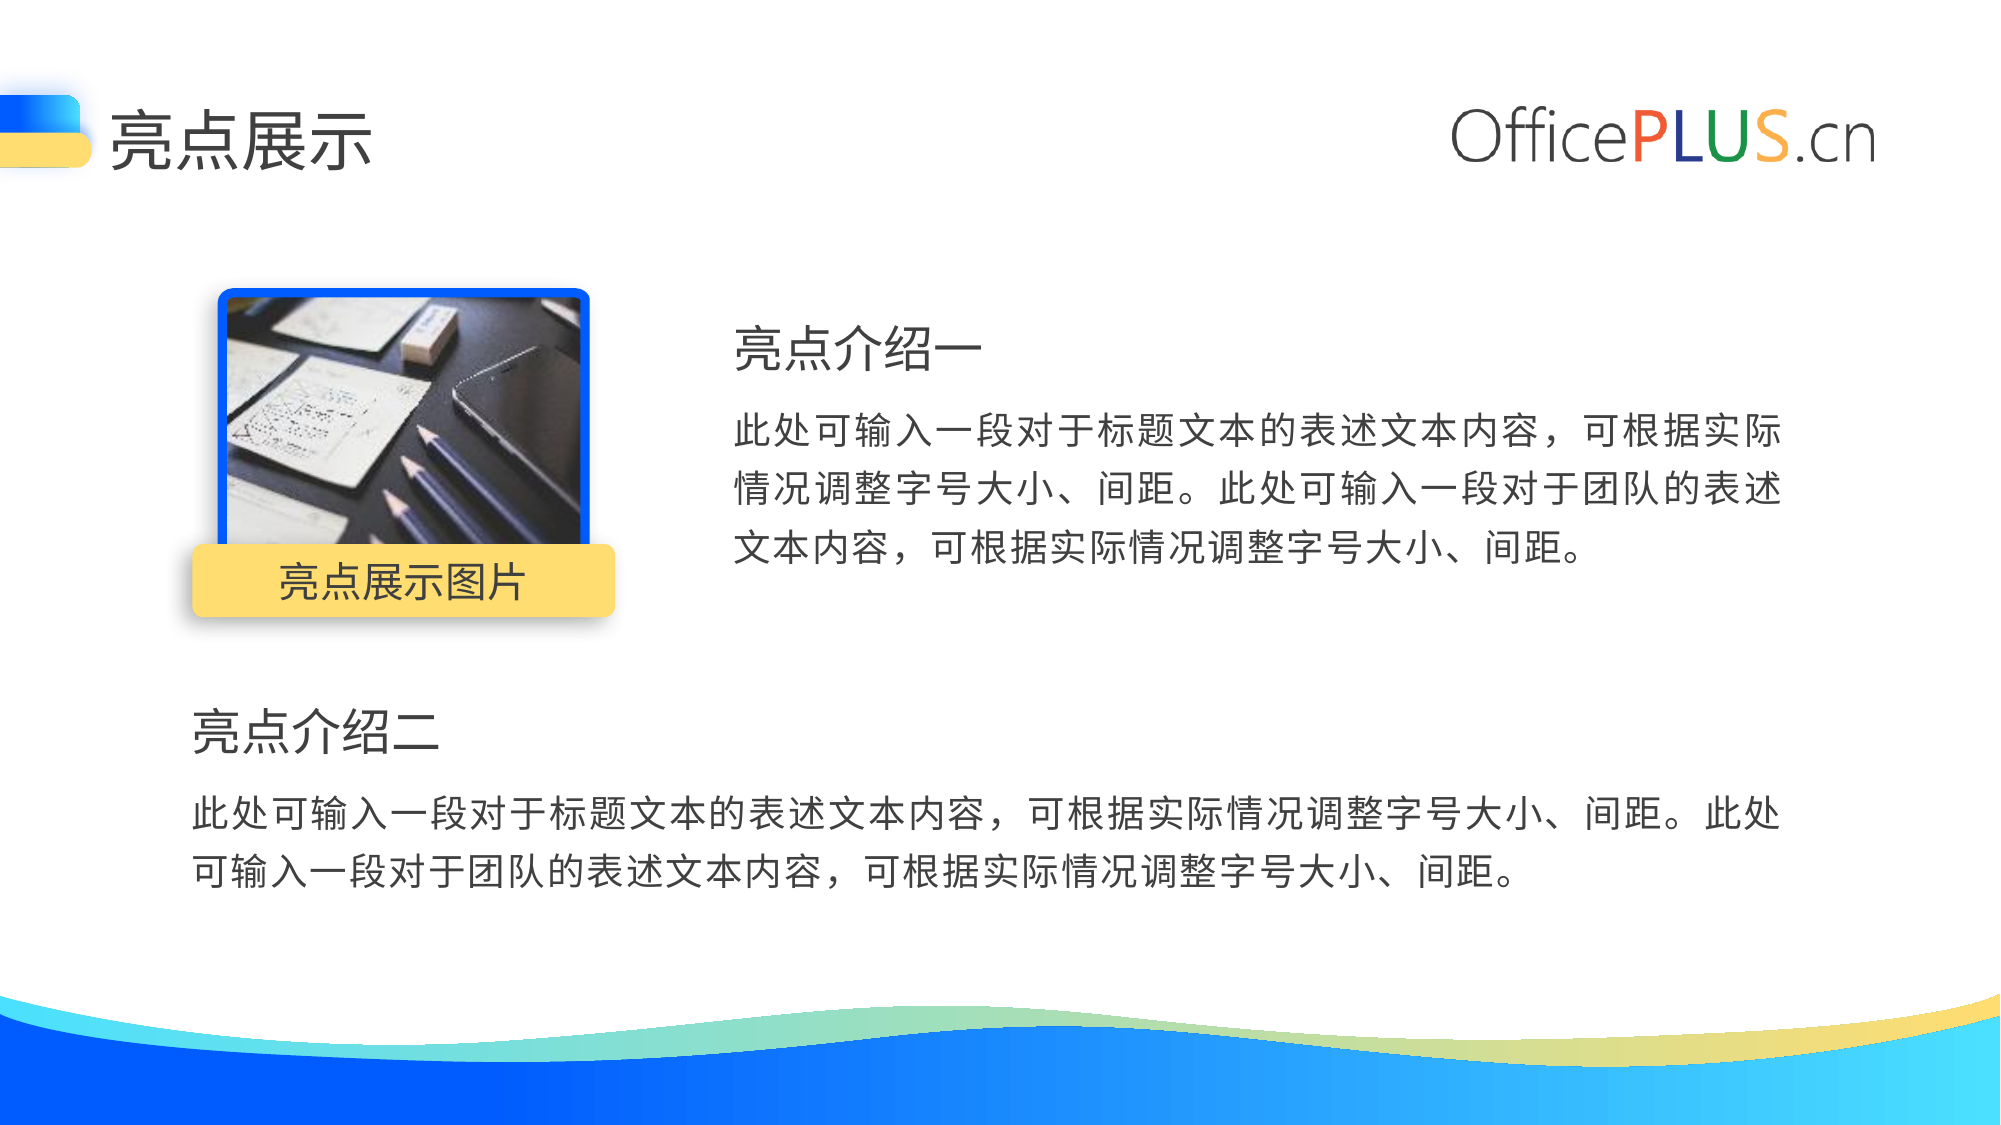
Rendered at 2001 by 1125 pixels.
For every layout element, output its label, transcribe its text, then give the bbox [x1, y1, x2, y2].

text_box 亮点介绍二 [176, 692, 740, 769]
text_box 亮点展示图片 [200, 547, 607, 614]
text_box 亮点展示 [93, 91, 883, 188]
text_box [191, 543, 617, 619]
picture [1452, 106, 1874, 162]
text_box 此处可输入一段对于标题文本的表述文本内容，可根据实际情况调整字号大小、间距。此处可输入一段对于团队的表述文本内容，可根据实际情况调整字号大小、间距。 [176, 768, 1800, 957]
text_box 此处可输入一段对于标题文本的表述文本内容，可根据实际情况调整字号大小、间距。此处可输入一段对于团队的表述文本内容，可根据实际情况调整字号大小、间距。 [718, 386, 1800, 633]
text_box 亮点介绍一 [718, 310, 1282, 386]
picture [222, 292, 585, 596]
